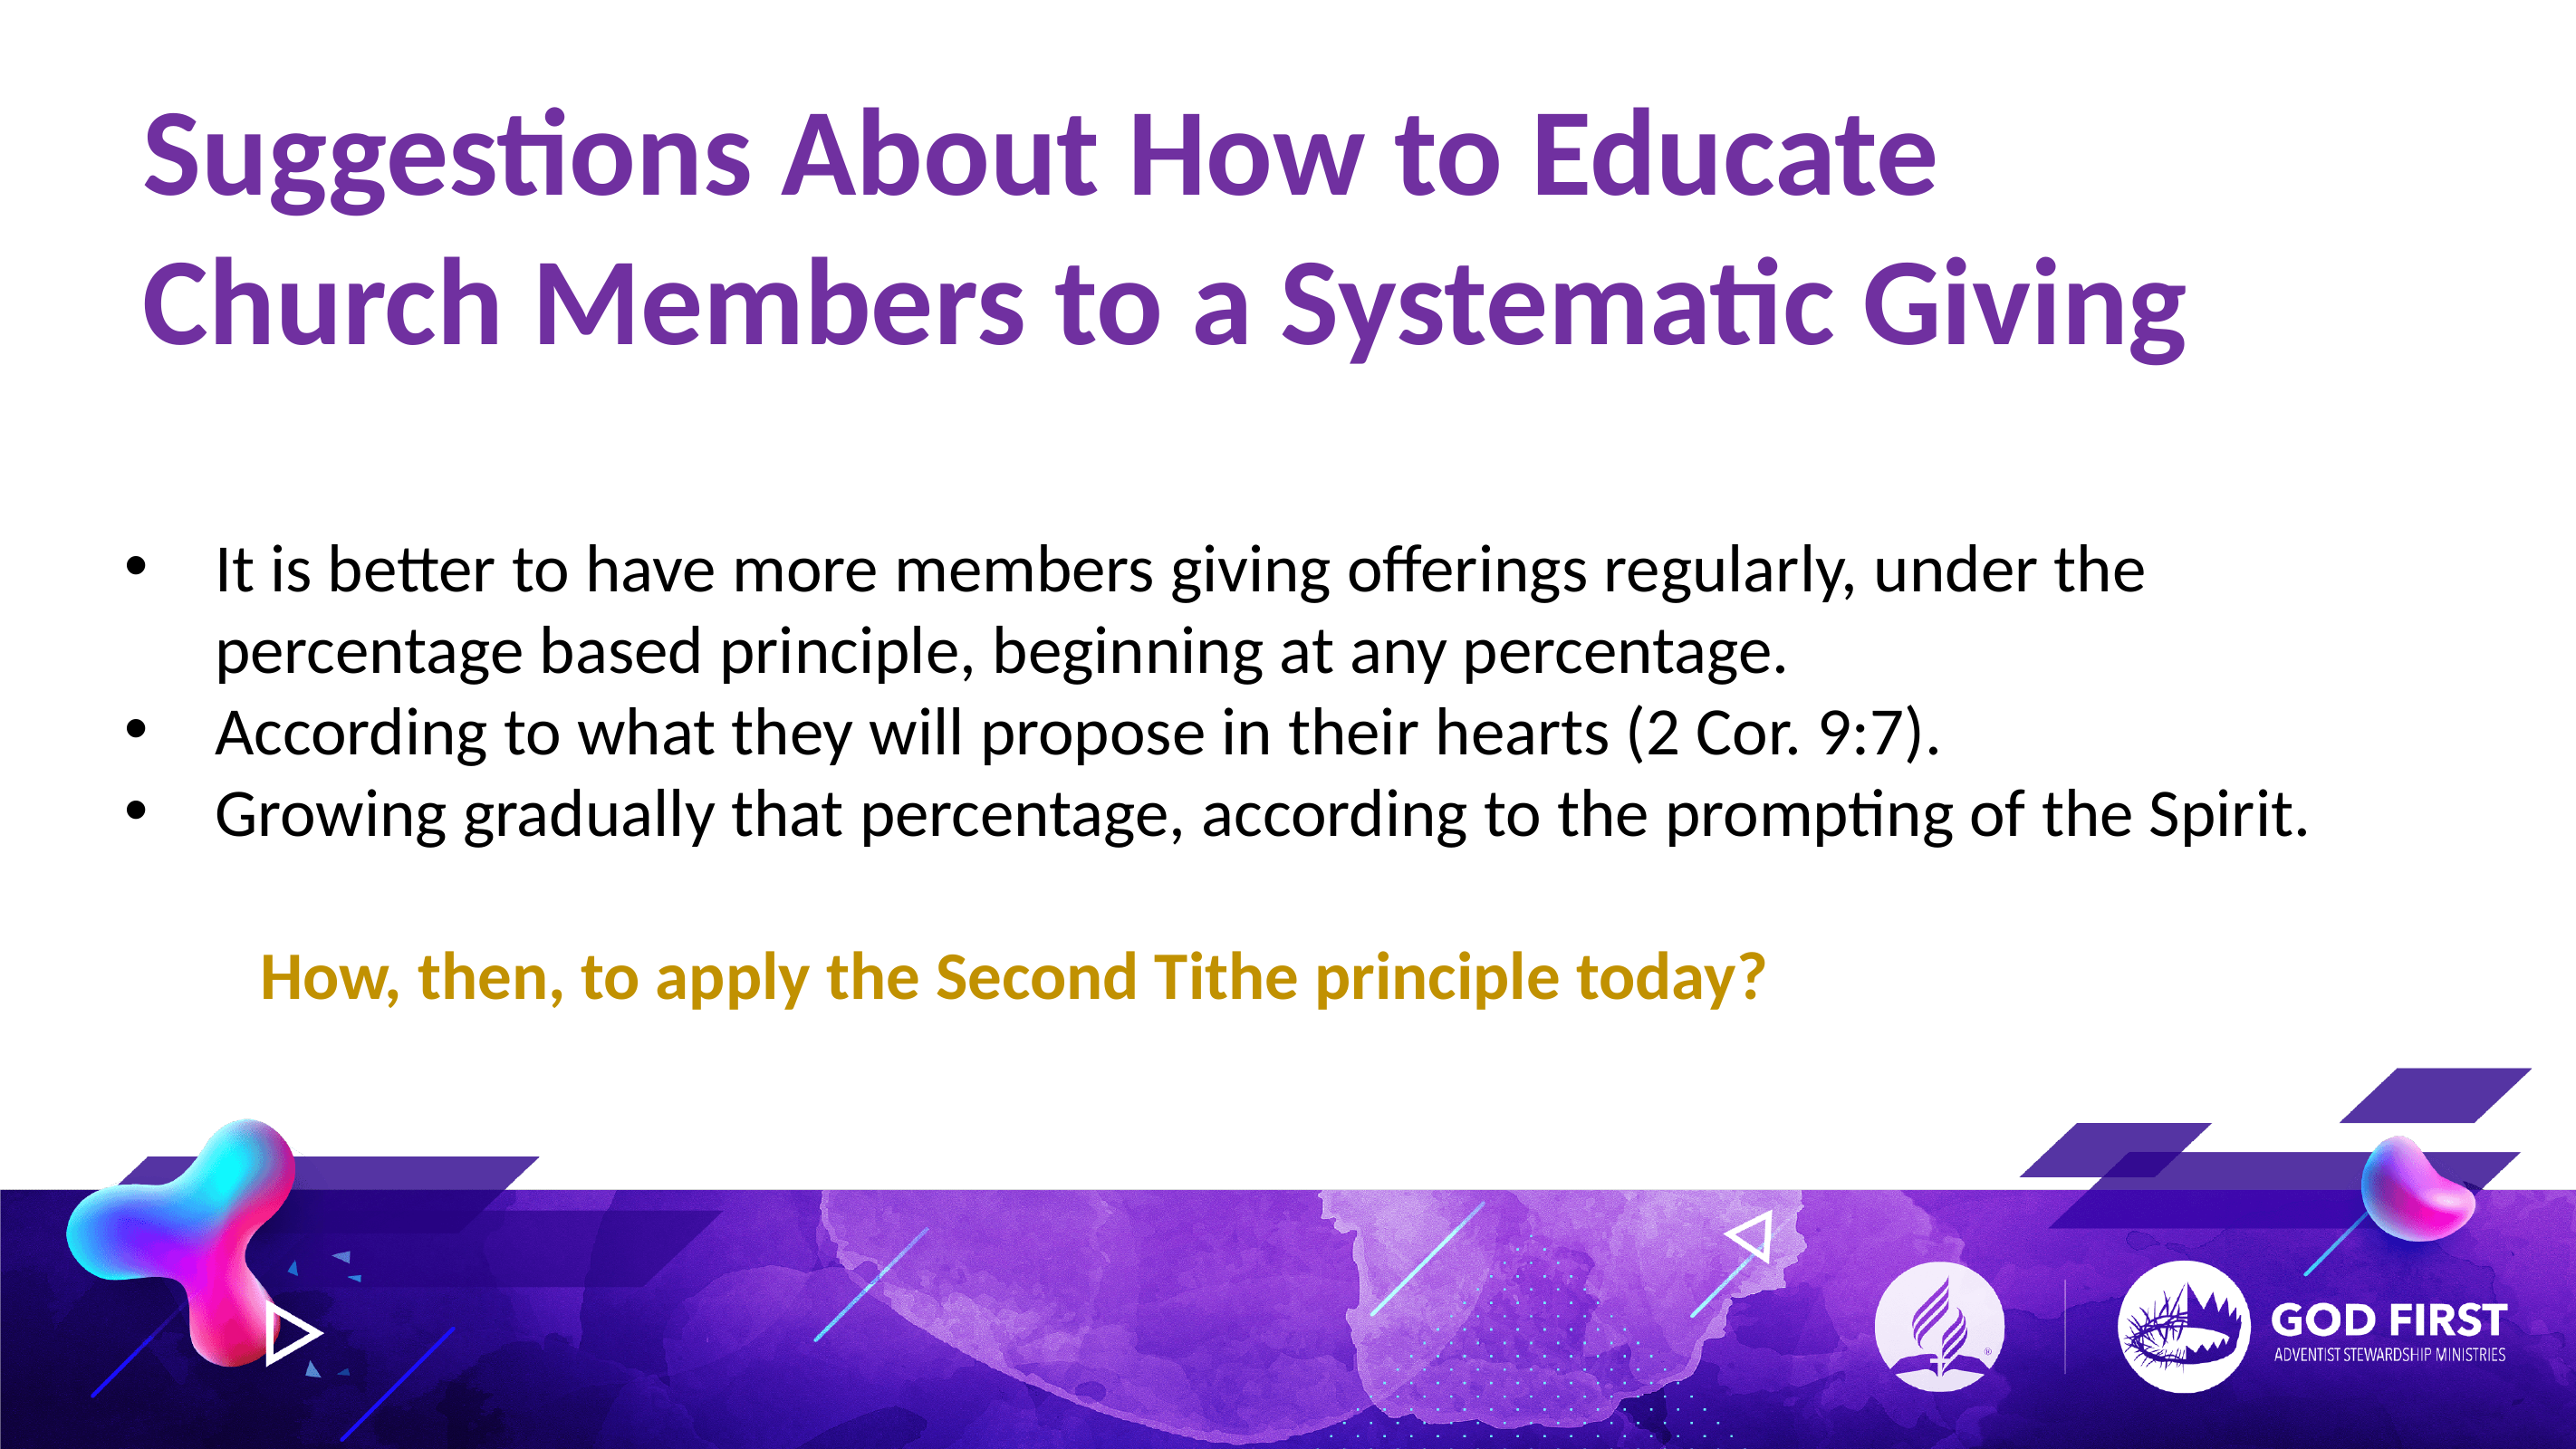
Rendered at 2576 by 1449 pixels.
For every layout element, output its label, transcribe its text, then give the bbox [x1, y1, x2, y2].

text_box It is better to have more members giving offerings regularly, under the percentage based principle, beginning at any percentage. According to what they will propose in their hearts (2 Cor. 9:7). Growing gradually that percentage, according to the prompting of the Spirit. How, then, to apply the Second Tithe principle today? [114, 513, 2378, 1023]
text_box Suggestions About How to Educate Church Members to a Systematic Giving [132, 61, 2548, 380]
picture [0, 1068, 2576, 1449]
